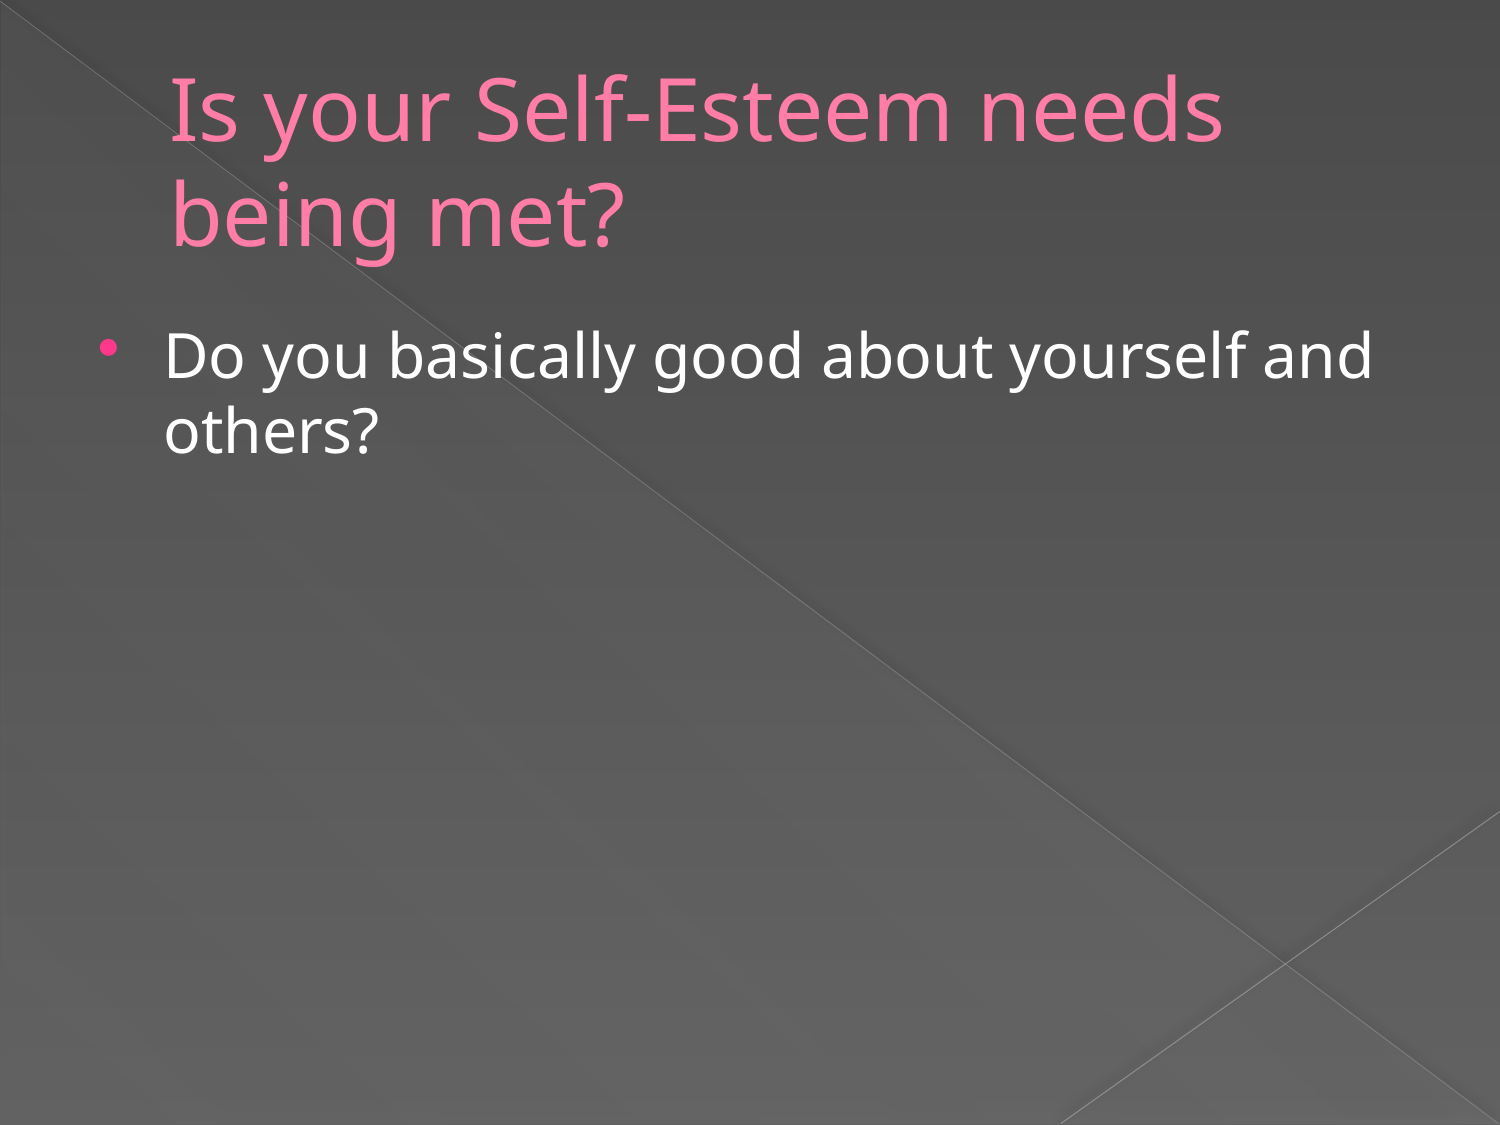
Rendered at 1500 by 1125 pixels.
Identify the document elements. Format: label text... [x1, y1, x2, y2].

list Do you basically good about yourself and others? [75, 308, 1425, 1059]
title Is your Self-Esteem needs being met? [75, 43, 1425, 274]
